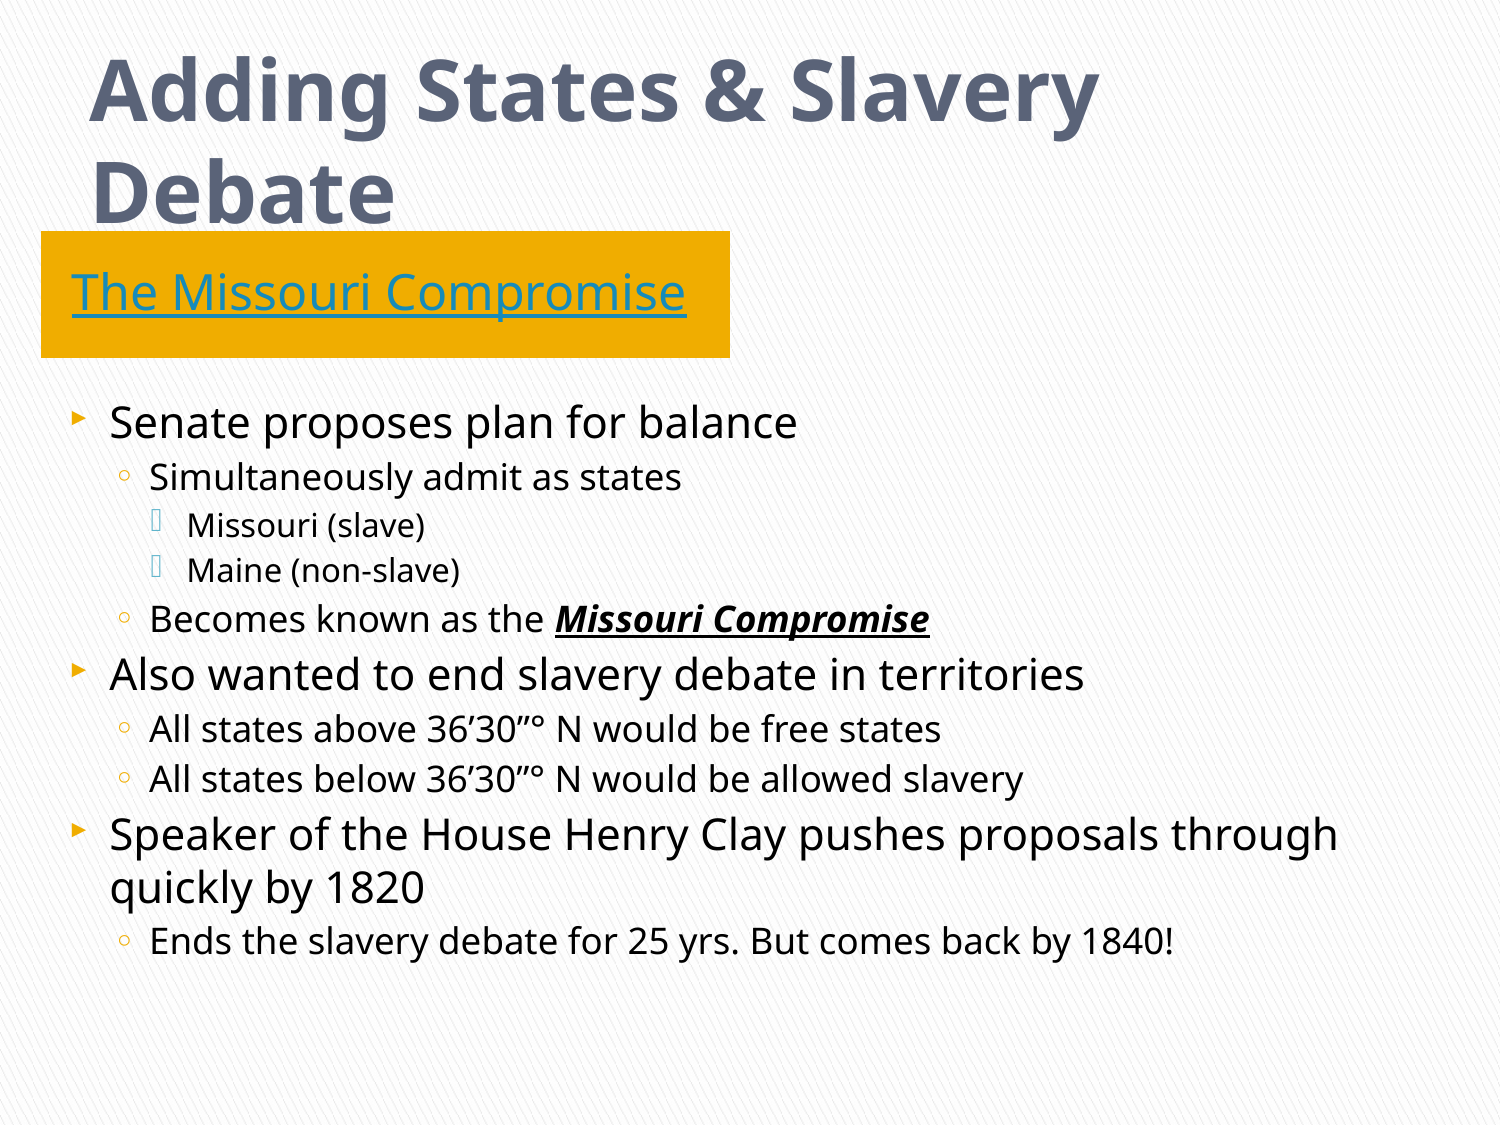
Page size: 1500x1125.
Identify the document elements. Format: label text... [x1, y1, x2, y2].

list The Missouri Compromise [41, 231, 730, 358]
title Adding States & Slavery Debate [75, 44, 1425, 233]
list Senate proposes plan for balance Simultaneously admit as states Missouri (slave) Maine (non-slave) Becomes known as the Missouri Compromise Also wanted to end slavery debate in territories All states above 36’30”° N would be free states All states below 36’30”° N would be allowed slavery Speaker of the House Henry Clay pushes proposals through quickly by 1820 Ends the slavery debate for 25 yrs. But comes back by 1840! [37, 387, 1375, 975]
